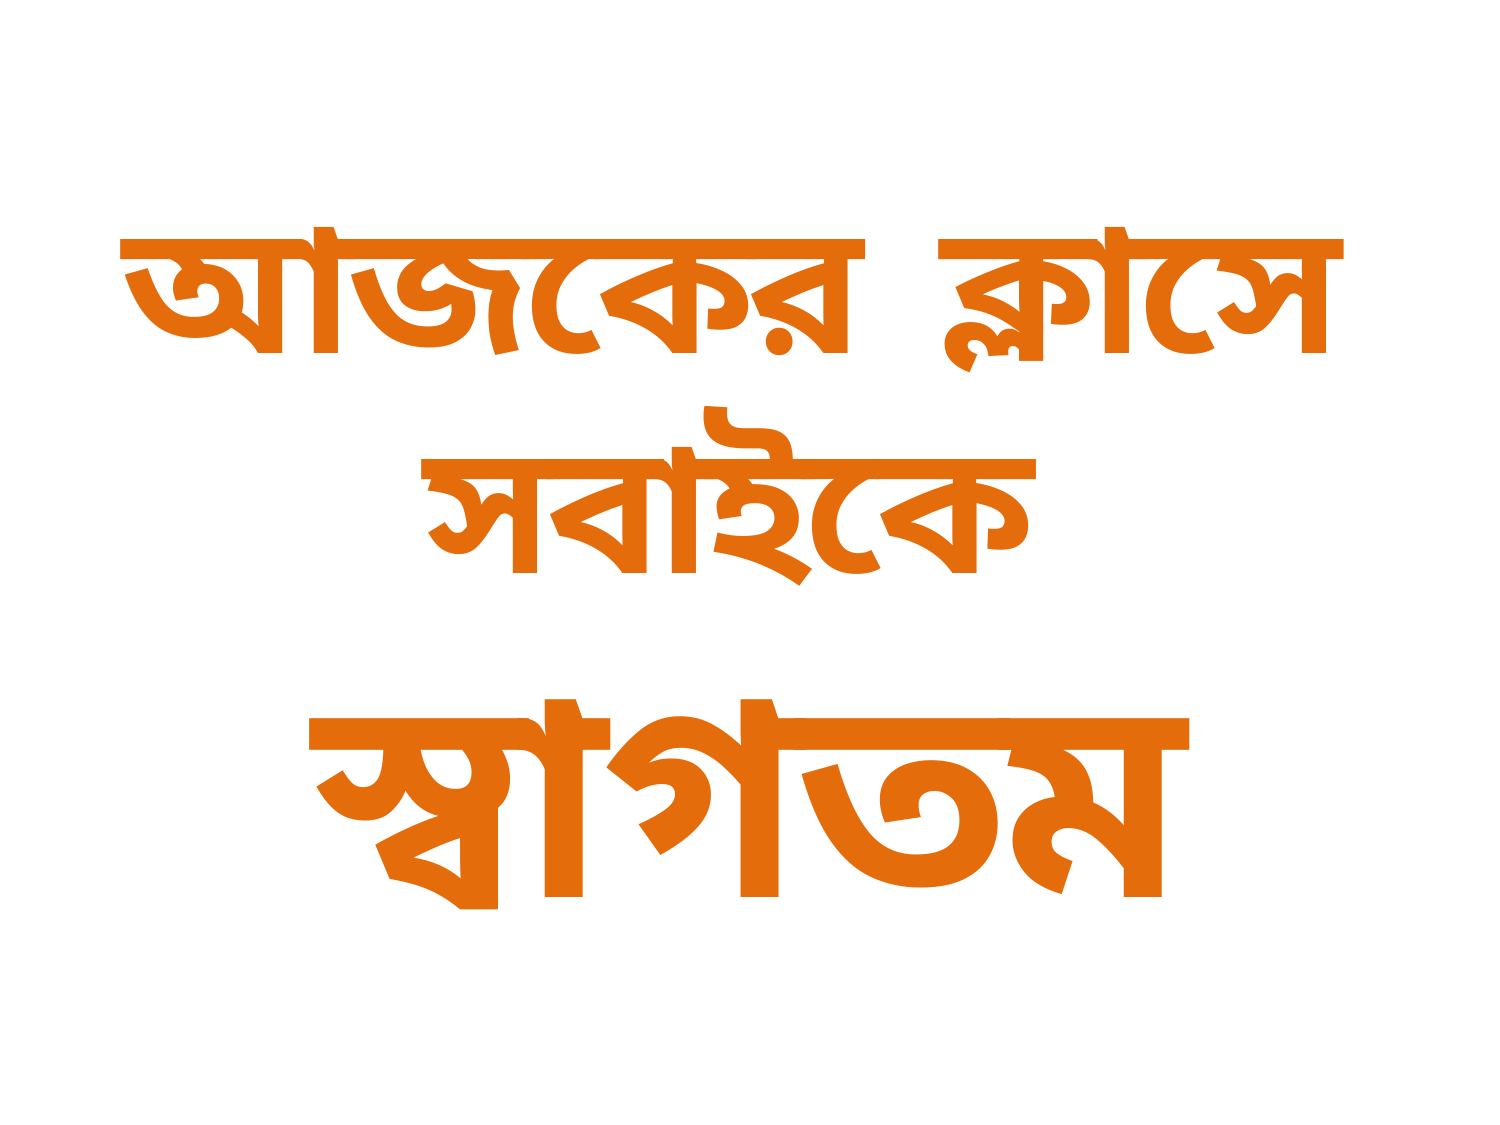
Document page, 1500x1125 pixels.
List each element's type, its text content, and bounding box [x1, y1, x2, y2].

text_box আজকের ক্লাসে সবাইকে স্বাগতম [62, 162, 1438, 963]
